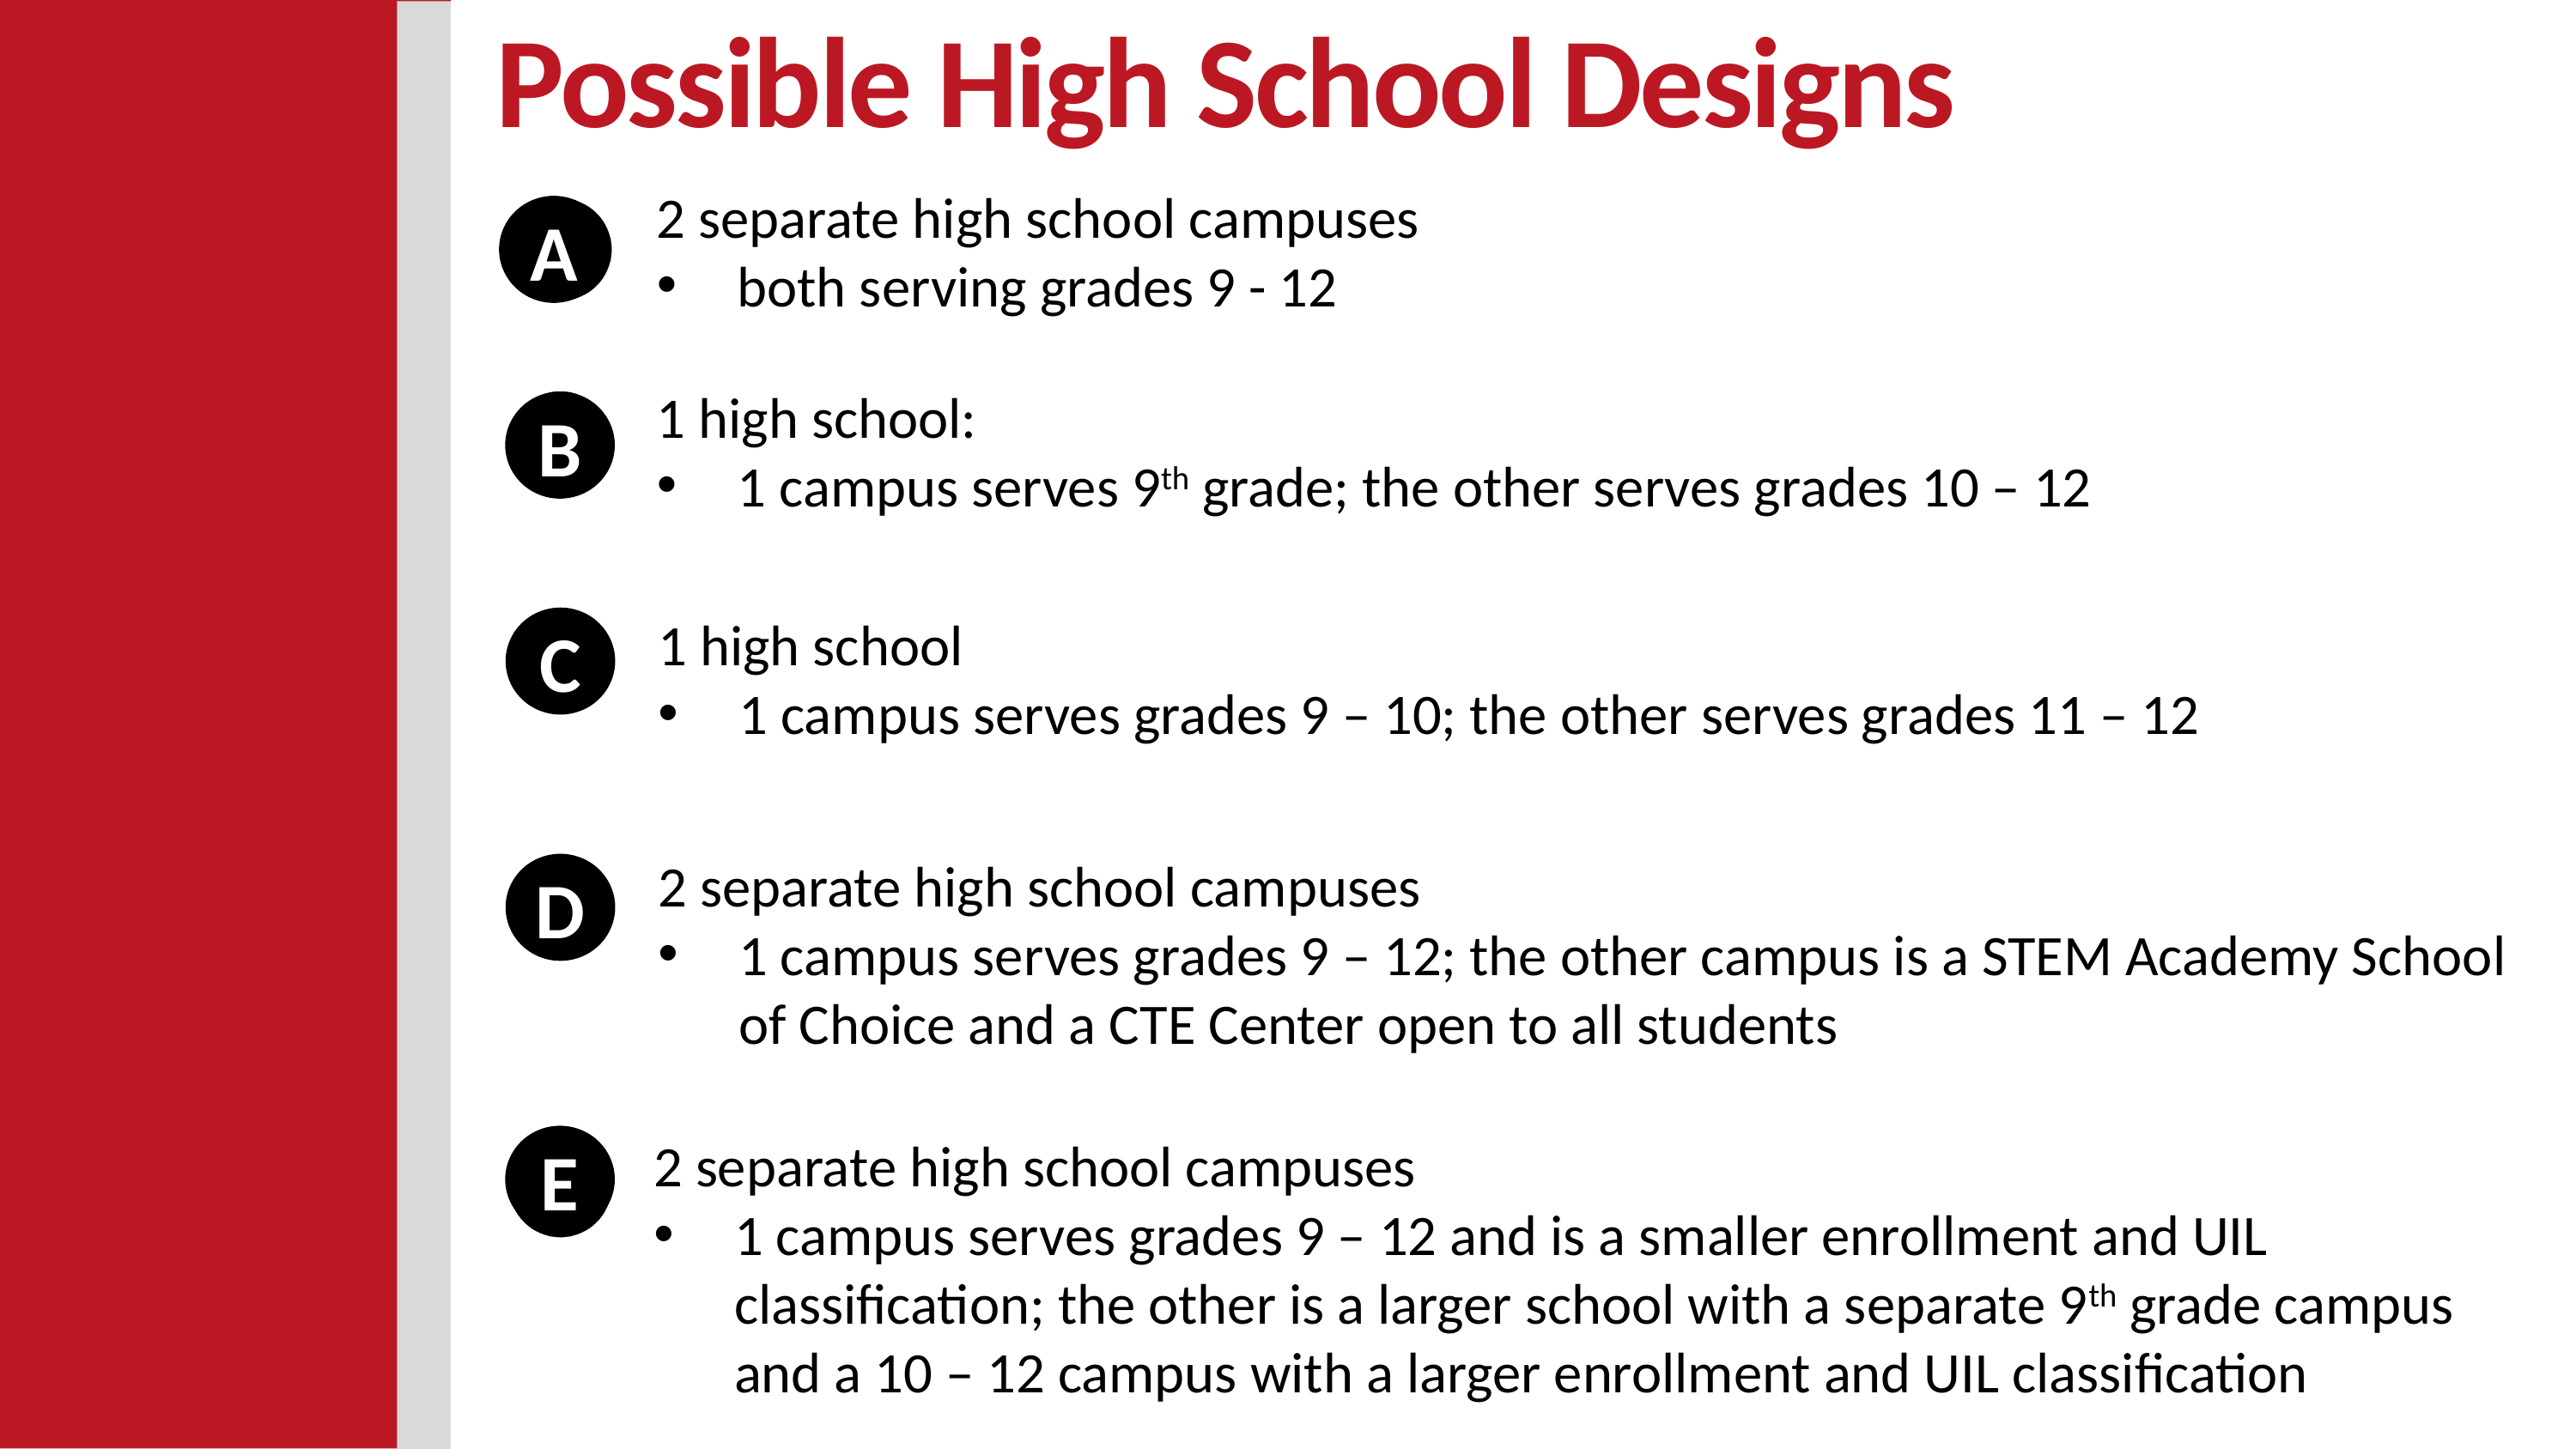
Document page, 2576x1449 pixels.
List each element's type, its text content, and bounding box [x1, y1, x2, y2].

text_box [495, 374, 2492, 527]
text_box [495, 1120, 2544, 1415]
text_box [495, 596, 2544, 755]
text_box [495, 842, 2555, 1064]
text_box [395, 0, 453, 1449]
text_box [0, 0, 395, 1449]
text_box Possible High School Designs [495, 42, 2281, 154]
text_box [495, 174, 2427, 327]
